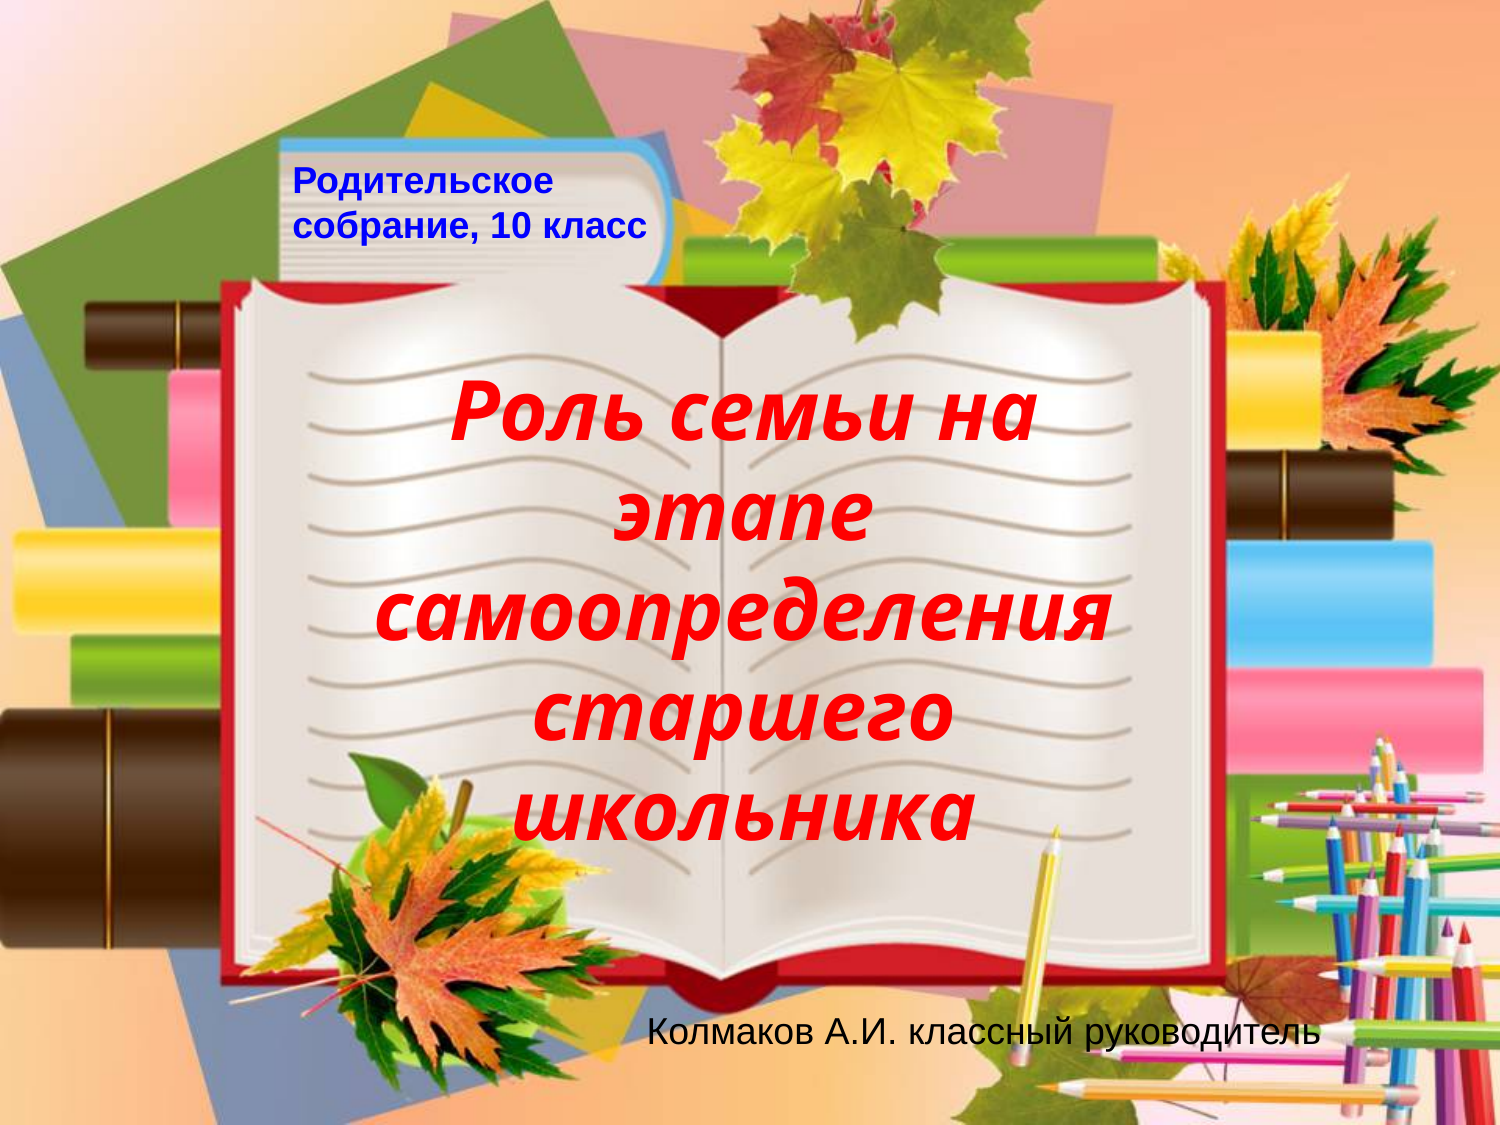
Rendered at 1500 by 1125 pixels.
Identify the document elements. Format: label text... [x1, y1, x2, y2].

text_box Роль семьи на этапе самоопределения старшего школьника [301, 349, 1187, 865]
text_box Родительское собрание, 10 класс [277, 148, 668, 254]
text_box Колмаков А.И. классный руководитель [631, 999, 1341, 1060]
picture [0, 0, 1500, 1125]
